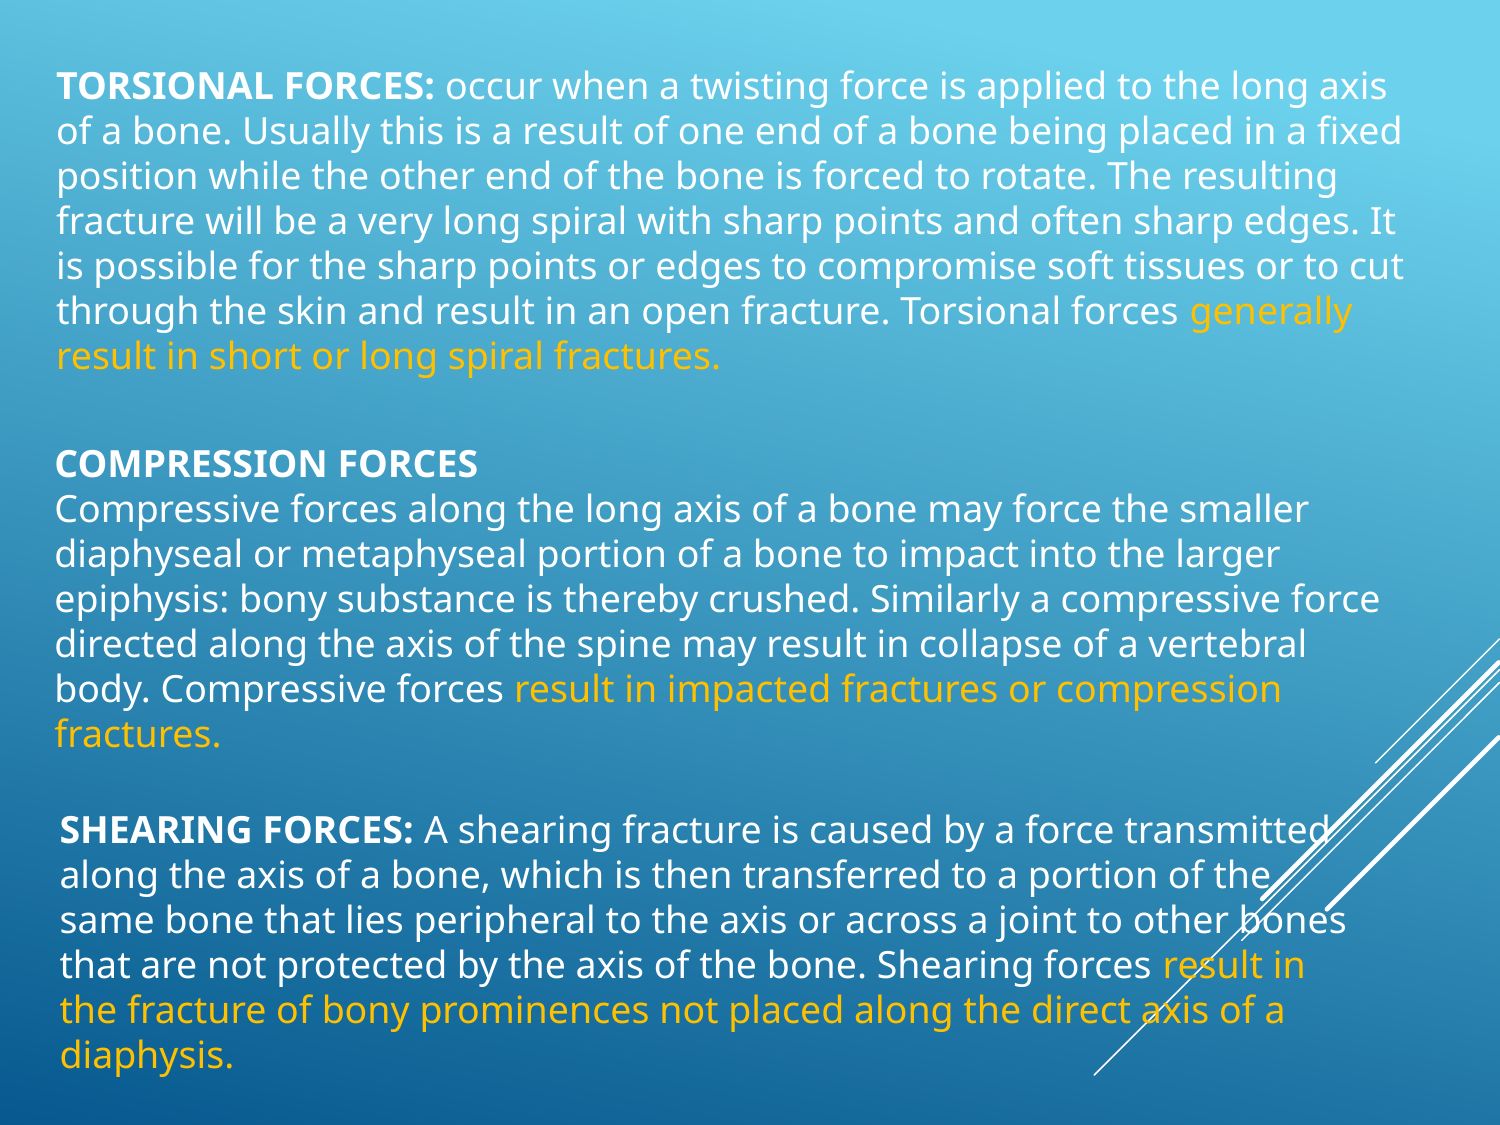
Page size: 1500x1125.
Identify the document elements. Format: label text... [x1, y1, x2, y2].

text_box COMPRESSION FORCES Compressive forces along the long axis of a bone may force the smaller diaphyseal or metaphyseal portion of a bone to impact into the larger epiphysis: bony substance is thereby crushed. Similarly a compressive force directed along the axis of the spine may result in collapse of a vertebral body. Compressive forces result in impacted fractures or compression fractures. [39, 432, 1412, 763]
text_box SHEARING FORCES: A shearing fracture is caused by a force transmitted along the axis of a bone, which is then transferred to a portion of the same bone that lies peripheral to the axis or across a joint to other bones that are not protected by the axis of the bone. Shearing forces result in the fracture of bony prominences not placed along the direct axis of a diaphysis. [44, 798, 1388, 1084]
text_box TORSIONAL FORCES: occur when a twisting force is applied to the long axis of a bone. Usually this is a result of one end of a bone being placed in a fixed position while the other end of the bone is forced to rotate. The resulting fracture will be a very long spiral with sharp points and often sharp edges. It is possible for the sharp points or edges to compromise soft tissues or to cut through the skin and result in an open fracture. Torsional forces generally result in short or long spiral fractures. [41, 54, 1436, 385]
